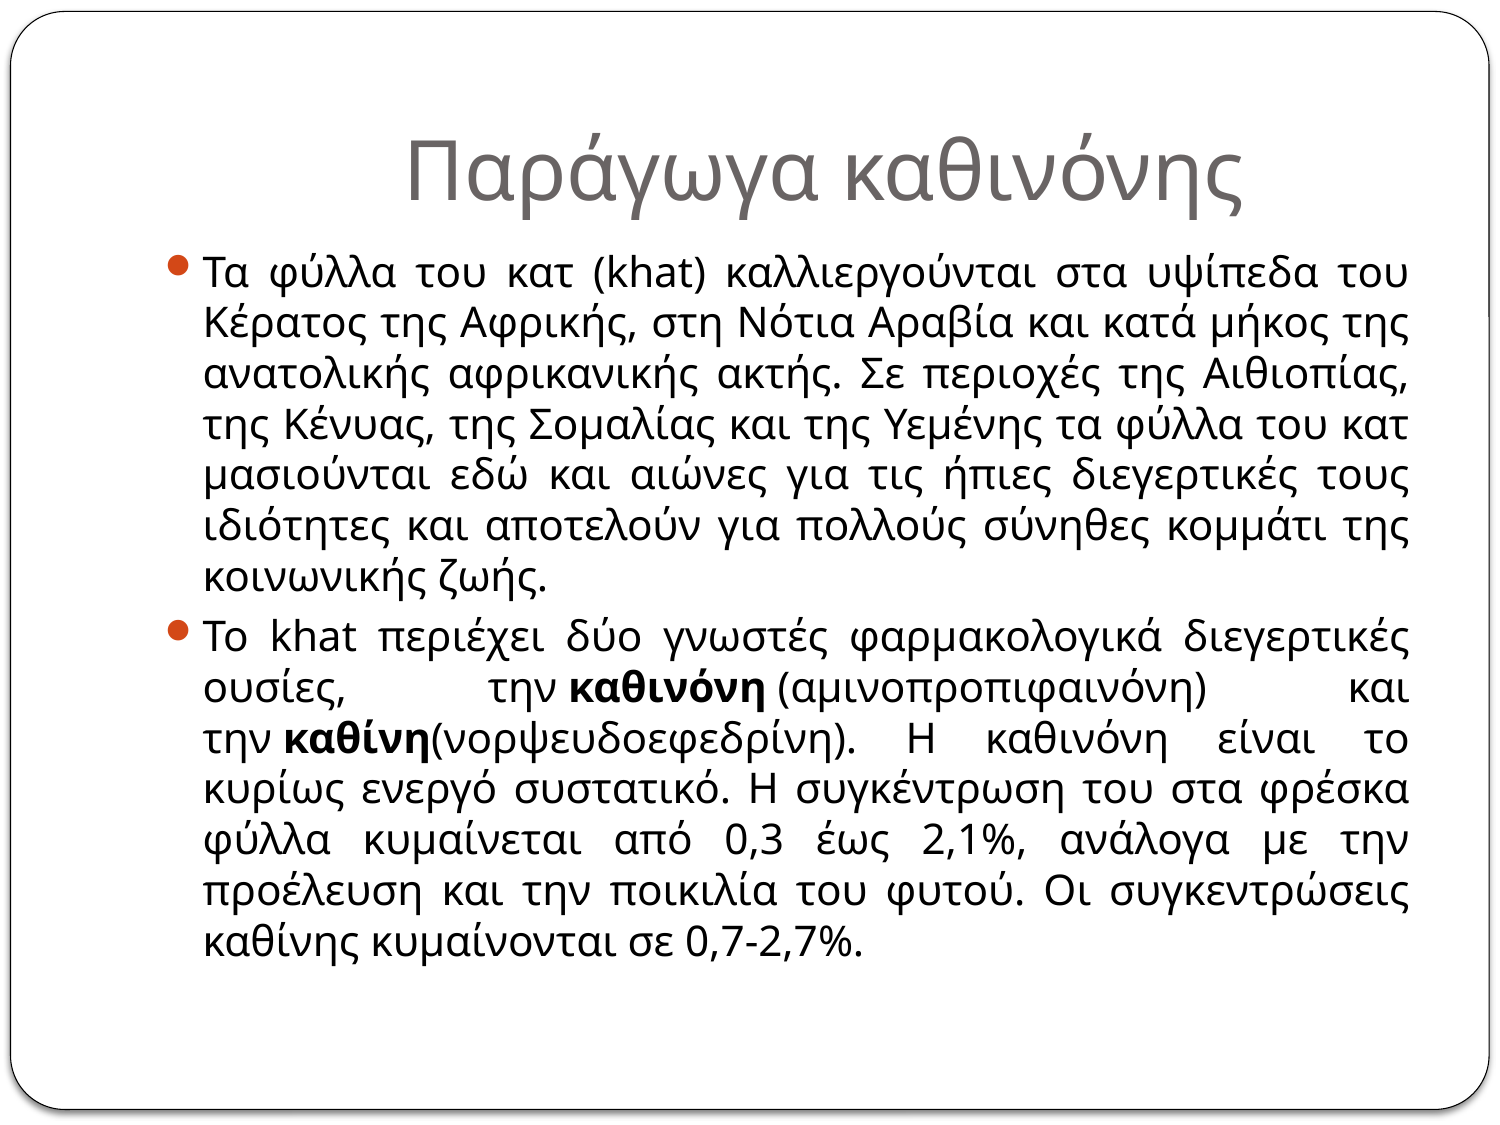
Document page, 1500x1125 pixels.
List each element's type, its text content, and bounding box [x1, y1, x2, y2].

title Παράγωγα καθινόνης [150, 45, 1425, 233]
list Τα φύλλα του κατ (khat) καλλιεργούνται στα υψίπεδα του Κέρατος της Αφρικής, στη Νότια Αραβία και κατά μήκος της ανατολικής αφρικανικής ακτής. Σε περιοχές της Αιθιοπίας, της Κένυας, της Σομαλίας και της Υεμένης τα φύλλα του κατ μασιούνται εδώ και αιώνες για τις ήπιες διεγερτικές τους ιδιότητες και αποτελούν για πολλούς σύνηθες κομμάτι της κοινωνικής ζωής. To khat περιέχει δύο γνωστές φαρμακολογικά διεγερτικές ουσίες, την καθινόνη (αμινοπροπιφαινόνη) και την καθίνη(νορψευδοεφεδρίνη). Η καθινόνη είναι το κυρίως ενεργό συστατικό. Η συγκέντρωση του στα φρέσκα φύλλα κυμαίνεται από 0,3 έως 2,1%, ανάλογα με την προέλευση και την ποικιλία του φυτού. Οι συγκεντρώσεις καθίνης κυμαίνονται σε 0,7-2,7%. [150, 237, 1425, 988]
